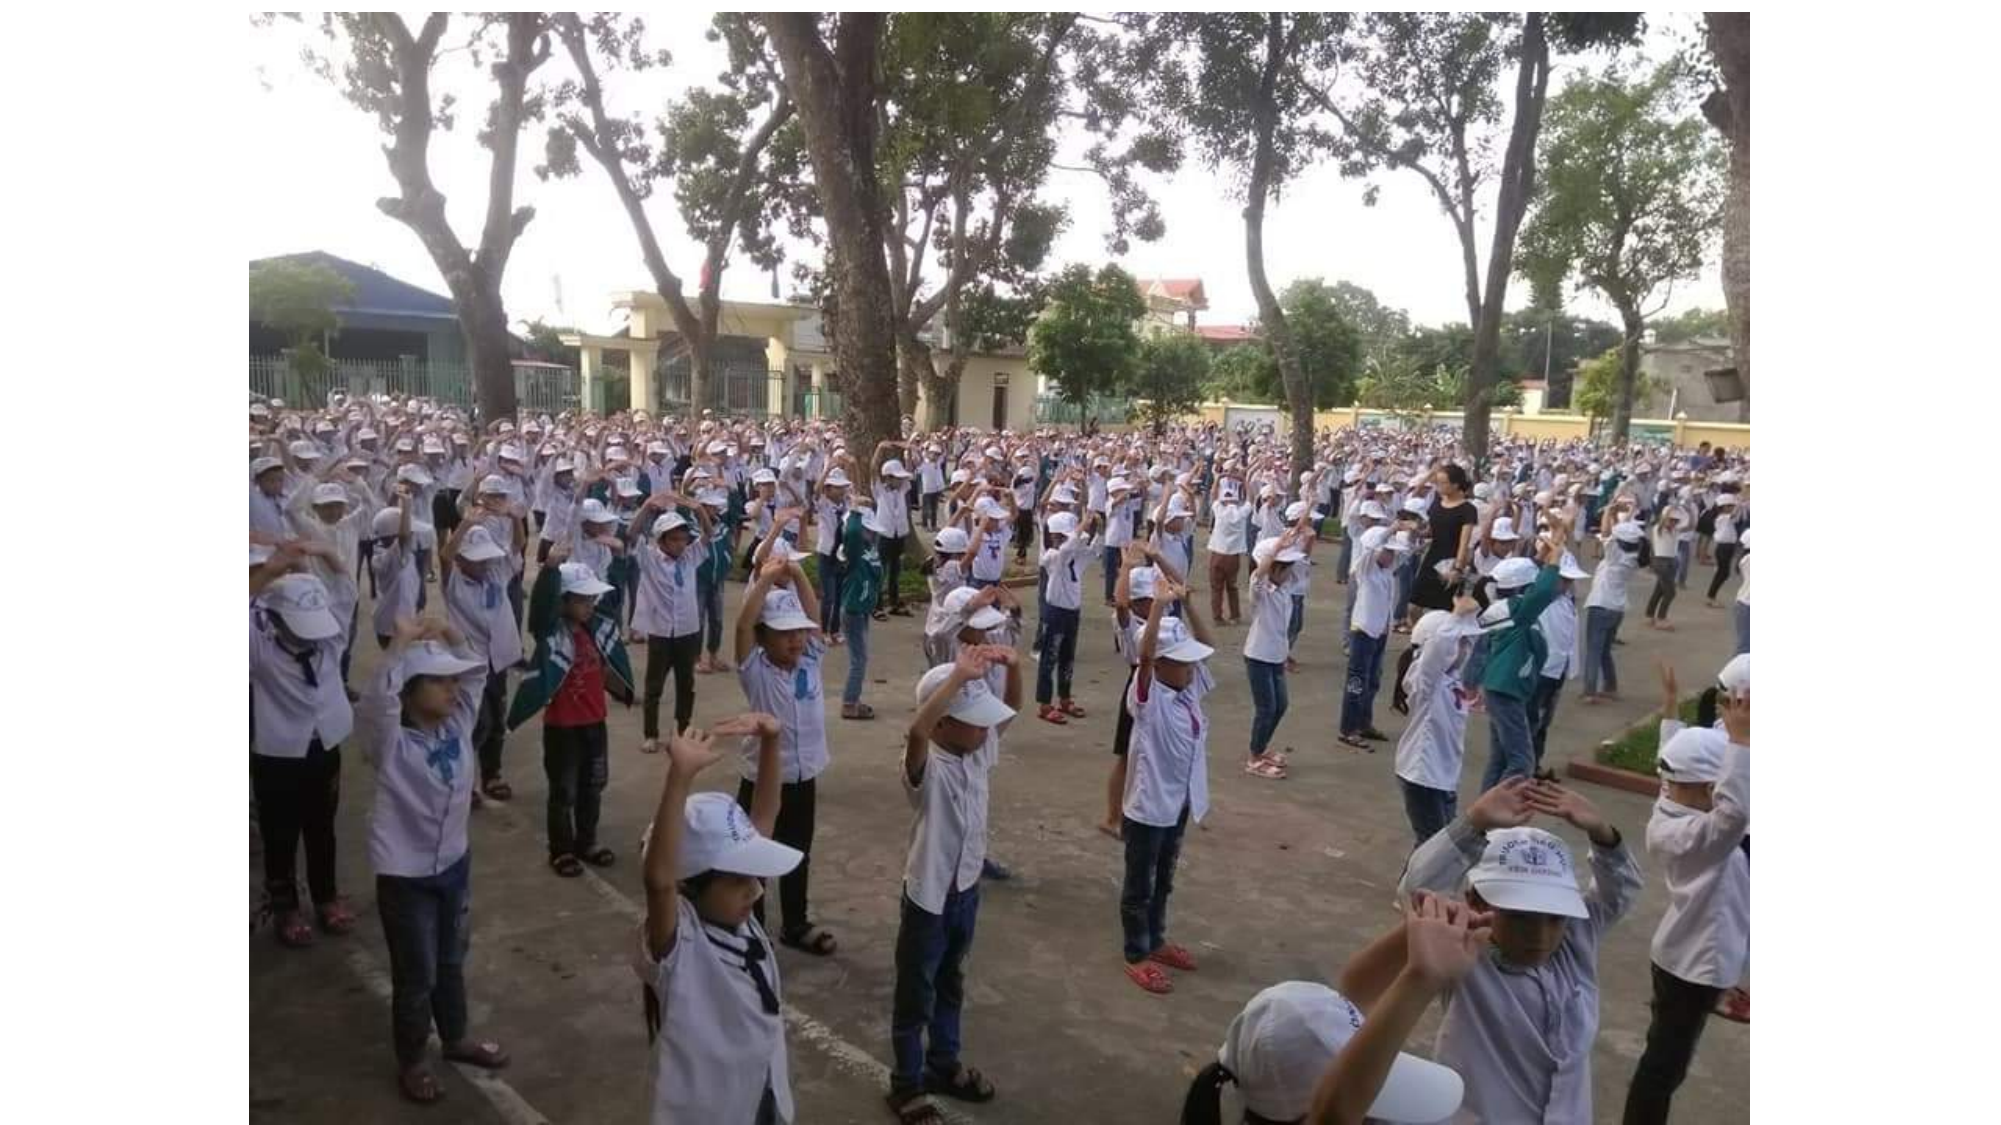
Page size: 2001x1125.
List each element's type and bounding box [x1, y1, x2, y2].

picture [249, 12, 1750, 1125]
